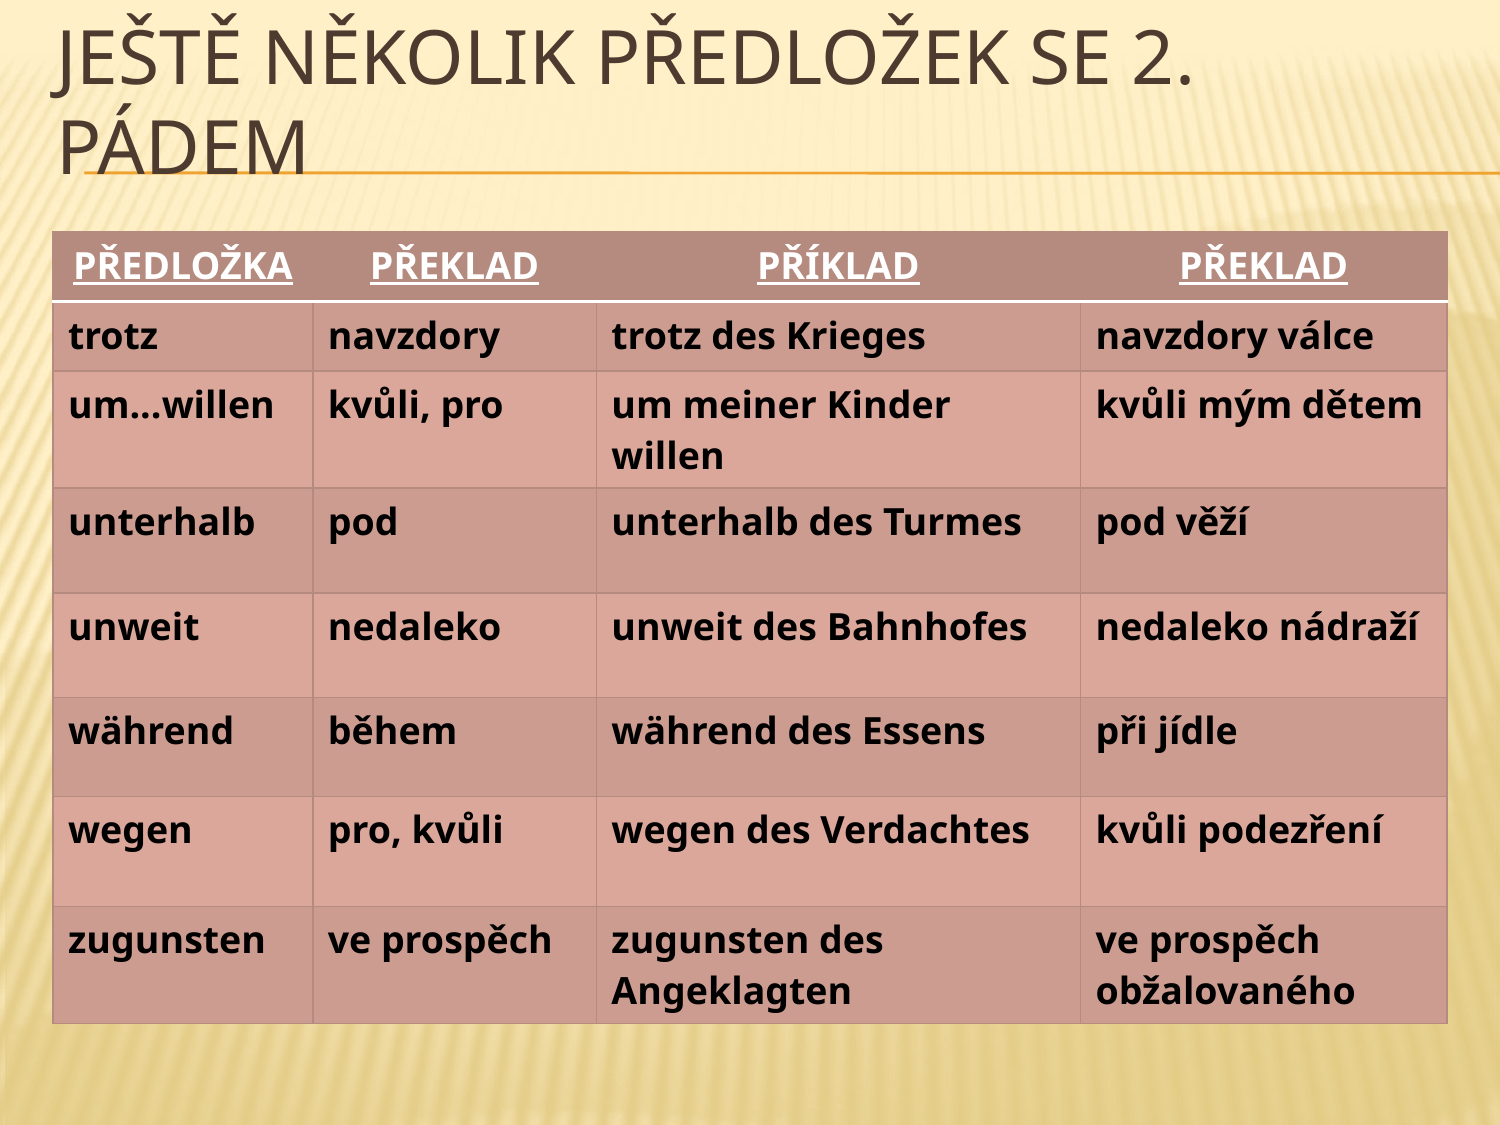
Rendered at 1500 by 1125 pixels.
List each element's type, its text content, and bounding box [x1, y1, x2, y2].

table_cell zugunsten [54, 907, 312, 1023]
table_cell während des Essens [597, 698, 1080, 796]
table_cell navzdory válce [1081, 303, 1446, 370]
table_cell unweit [54, 594, 312, 697]
table_cell wegen [54, 797, 312, 906]
table_cell wegen des Verdachtes [597, 797, 1080, 906]
table_header PŘEKLAD [314, 232, 596, 300]
table_cell zugunsten des Angeklagten [597, 907, 1080, 1023]
title Ještě několik PŘEDLOŽek SE 2. PÁDEM [41, 30, 1467, 169]
table_cell při jídle [1081, 698, 1446, 796]
table_header PŘÍKLAD [597, 232, 1080, 300]
table_cell trotz des Krieges [597, 303, 1080, 370]
table_cell pro, kvůli [314, 797, 596, 906]
table_cell navzdory [314, 303, 596, 370]
table_cell unweit des Bahnhofes [597, 594, 1080, 697]
table_cell ve prospěch [314, 907, 596, 1023]
table_cell kvůli mým dětem [1081, 372, 1446, 487]
table_cell unterhalb [54, 489, 312, 592]
table_cell během [314, 698, 596, 796]
table_header PŘEKLAD [1081, 232, 1446, 300]
table_cell um...willen [54, 372, 312, 487]
table_cell kvůli podezření [1081, 797, 1446, 906]
table_cell pod [314, 489, 596, 592]
table_cell ve prospěch obžalovaného [1081, 907, 1446, 1023]
table_cell um meiner Kinder willen [597, 372, 1080, 487]
table_cell nedaleko nádraží [1081, 594, 1446, 697]
table_cell während [54, 698, 312, 796]
table_header PŘEDLOŽKA [54, 232, 312, 300]
table_cell pod věží [1081, 489, 1446, 592]
table_cell kvůli, pro [314, 372, 596, 487]
table_cell unterhalb des Turmes [597, 489, 1080, 592]
table_cell trotz [54, 303, 312, 370]
table_cell nedaleko [314, 594, 596, 697]
